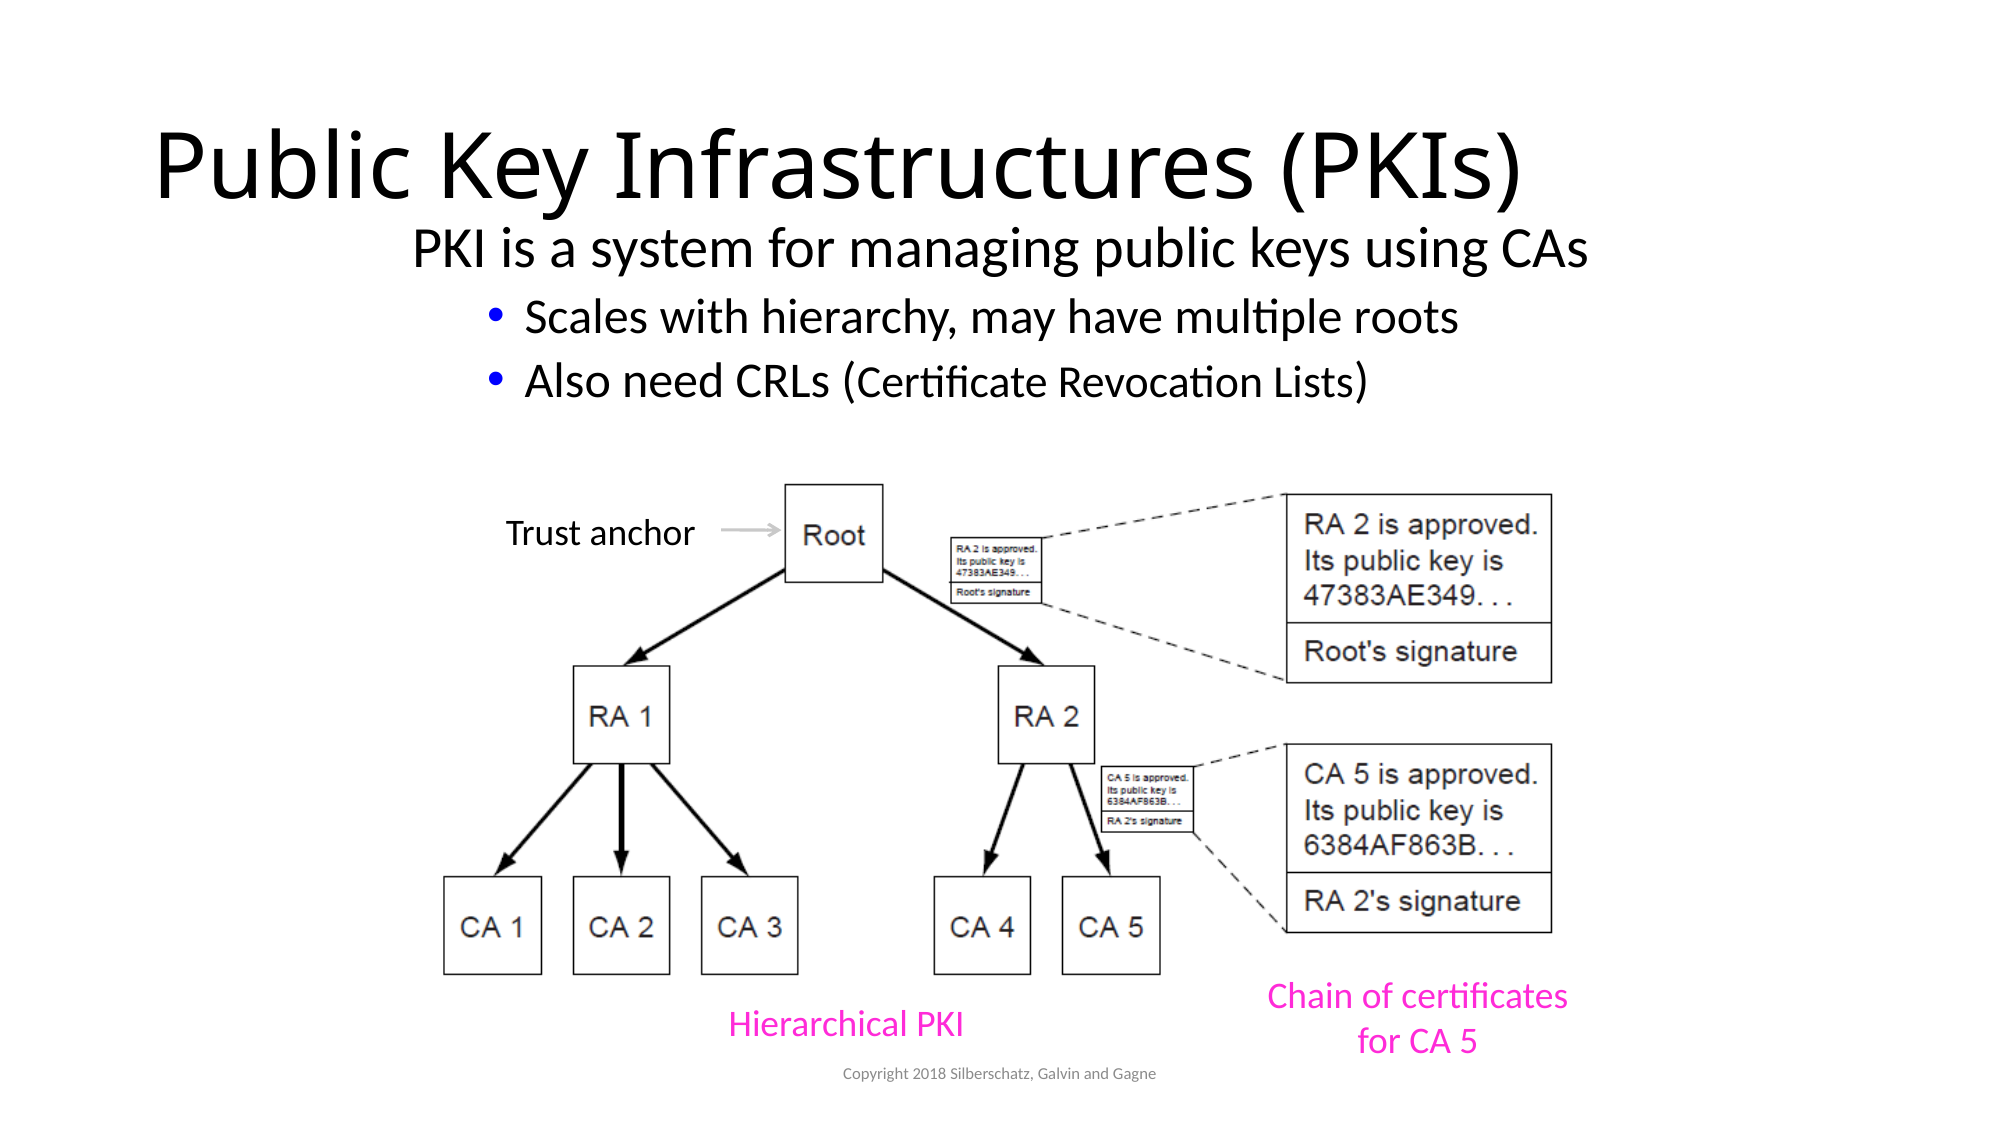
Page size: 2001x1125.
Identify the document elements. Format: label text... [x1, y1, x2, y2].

picture [416, 459, 1583, 989]
text_box Hierarchical PKI [557, 991, 1136, 1051]
list PKI is a system for managing public keys using CAs Scales with hierarchy, may have multiple roots Also need CRLs (Certificate Revocation Lists) [397, 209, 1675, 964]
text_box Chain of certificates for CA 5 [1228, 963, 1609, 1069]
title Public Key Infrastructures (PKIs) [137, 59, 1863, 278]
footer Copyright 2018 Silberschatz, Galvin and Gagne [662, 1042, 1338, 1103]
